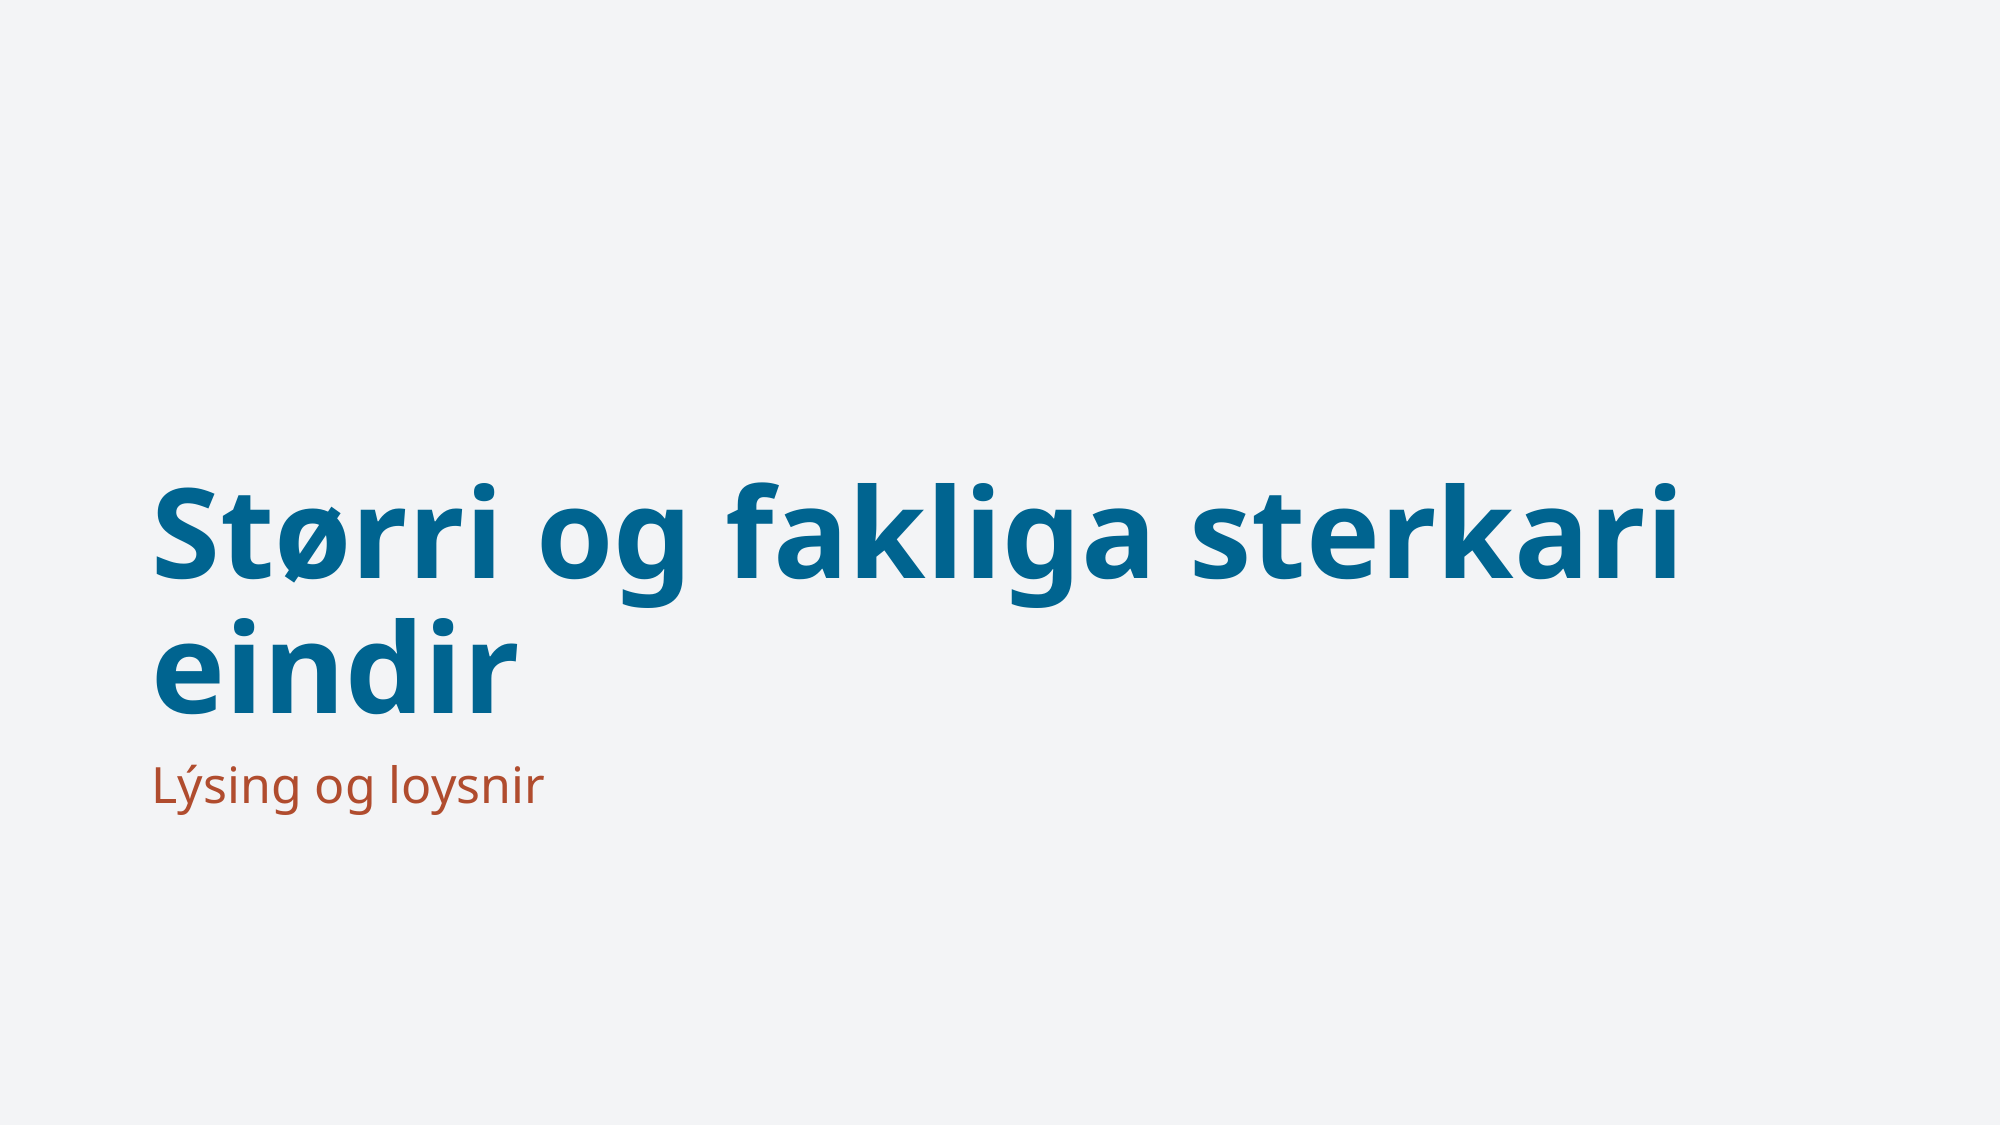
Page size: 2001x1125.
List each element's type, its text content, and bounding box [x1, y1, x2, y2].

title Størri og fakliga sterkari eindir [136, 280, 1862, 749]
list Lýsing og loysnir [136, 752, 1862, 999]
